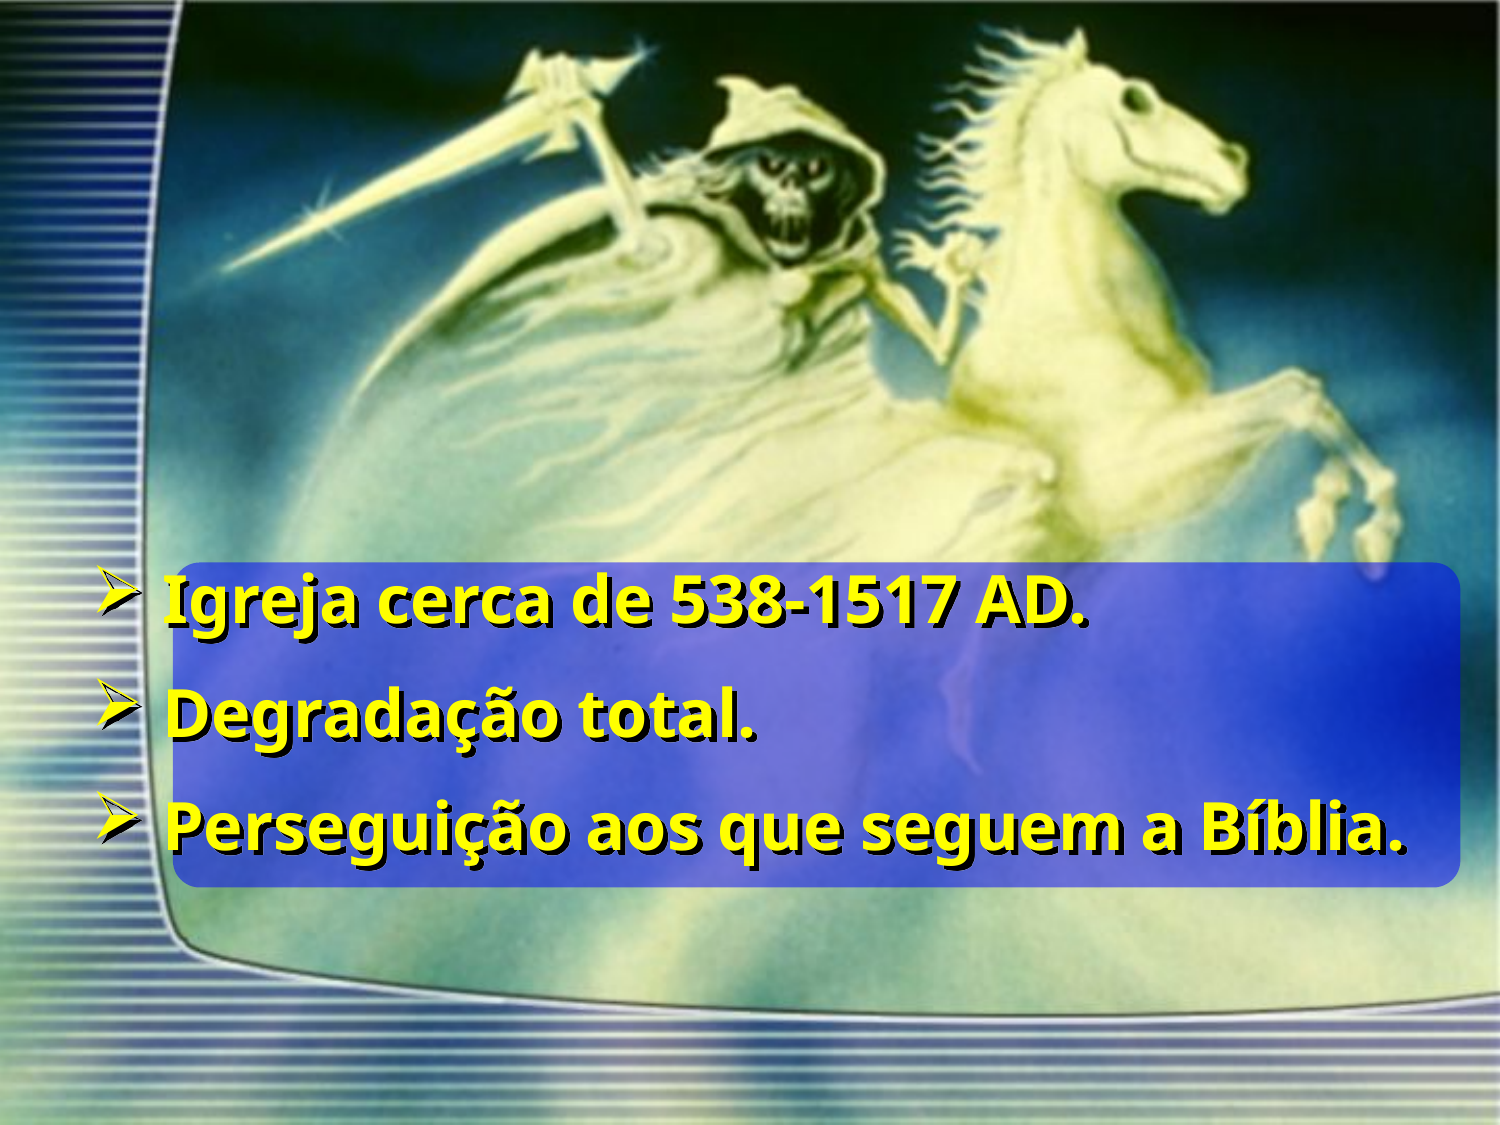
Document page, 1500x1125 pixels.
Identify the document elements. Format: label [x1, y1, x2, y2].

text_box [172, 549, 1461, 888]
picture [0, 0, 1500, 1125]
